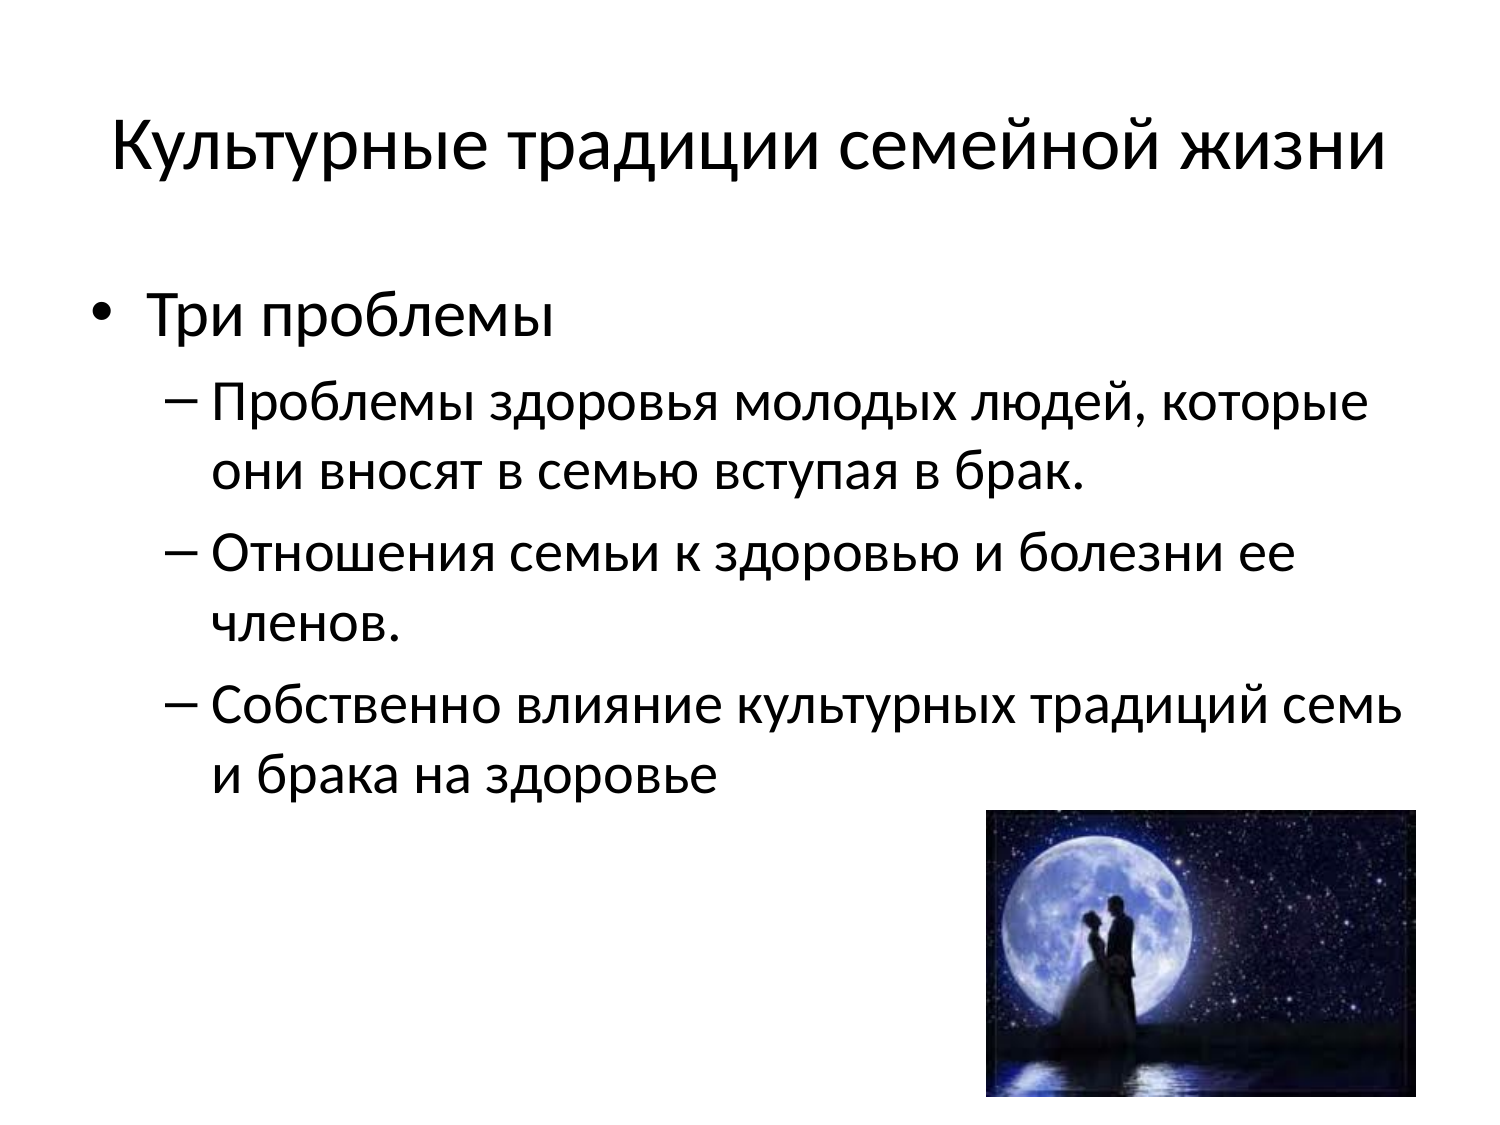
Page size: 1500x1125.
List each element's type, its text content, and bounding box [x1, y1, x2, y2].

title Культурные традиции семейной жизни [75, 45, 1425, 233]
picture [985, 810, 1417, 1097]
list Три проблемы Проблемы здоровья молодых людей, которые они вносят в семью вступая в брак. Отношения семьи к здоровью и болезни ее членов. Собственно влияние культурных традиций семь и брака на здоровье [75, 262, 1425, 1005]
